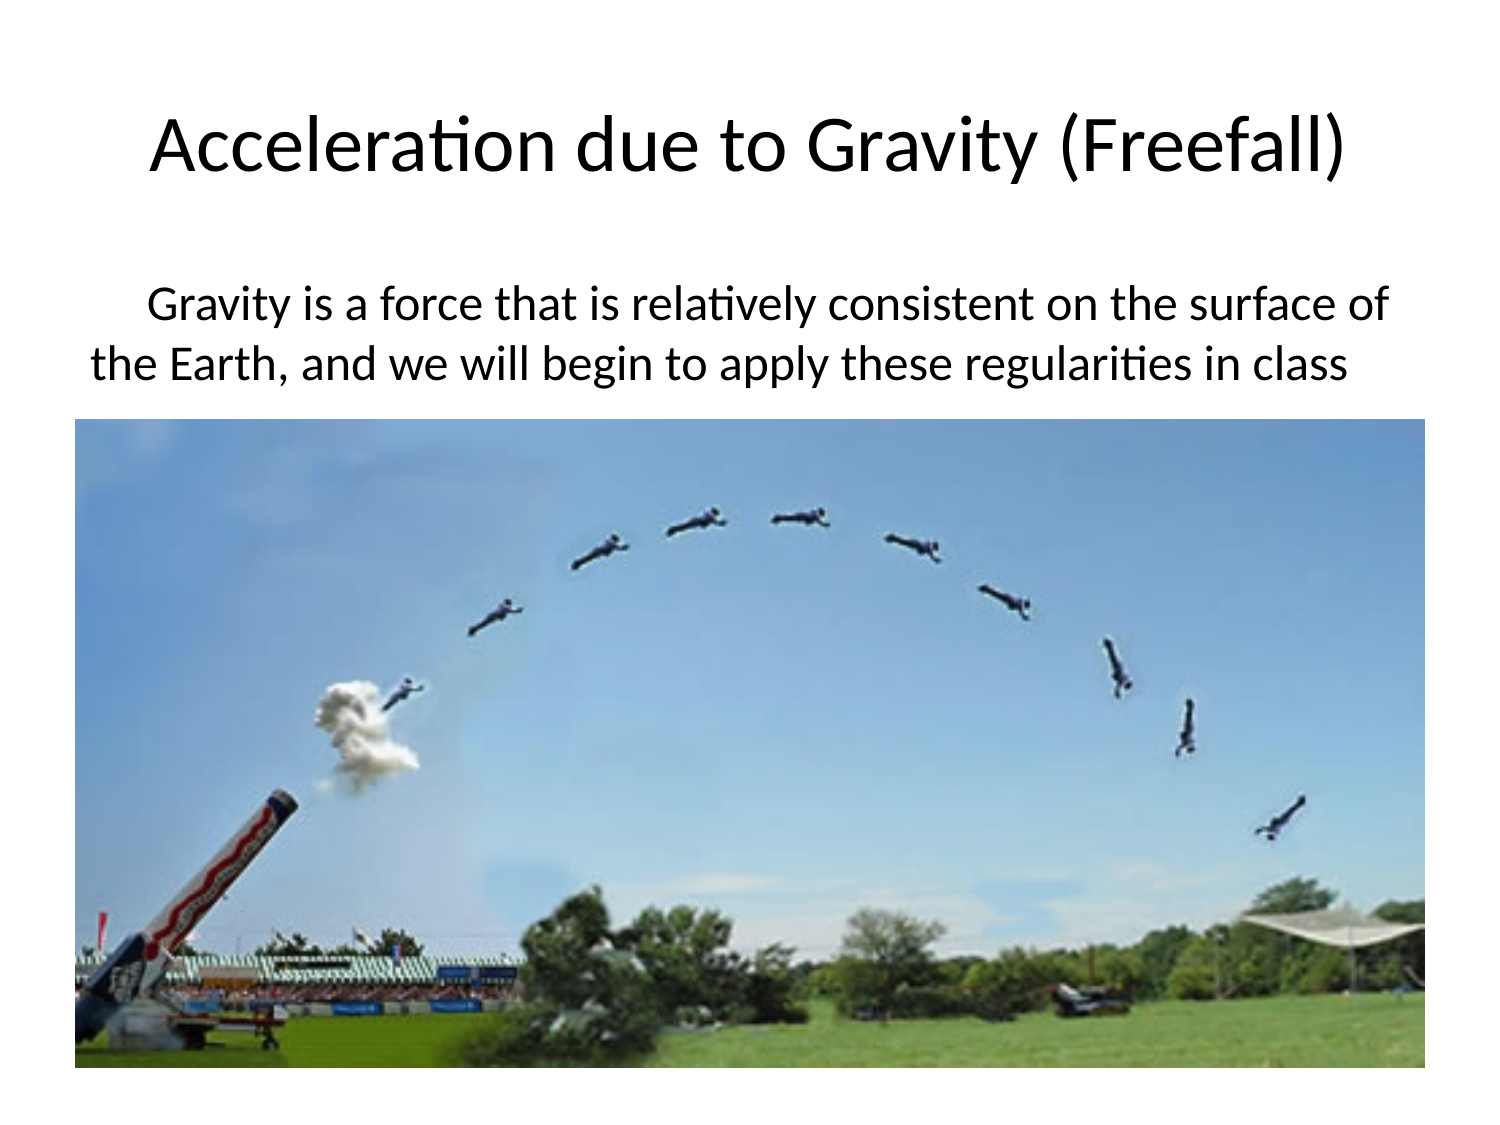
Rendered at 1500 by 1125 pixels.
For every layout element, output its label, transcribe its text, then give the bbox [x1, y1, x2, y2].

title Acceleration due to Gravity (Freefall) [75, 45, 1425, 233]
list Gravity is a force that is relatively consistent on the surface of the Earth, and we will begin to apply these regularities in class [75, 262, 1425, 400]
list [74, 419, 1426, 1069]
